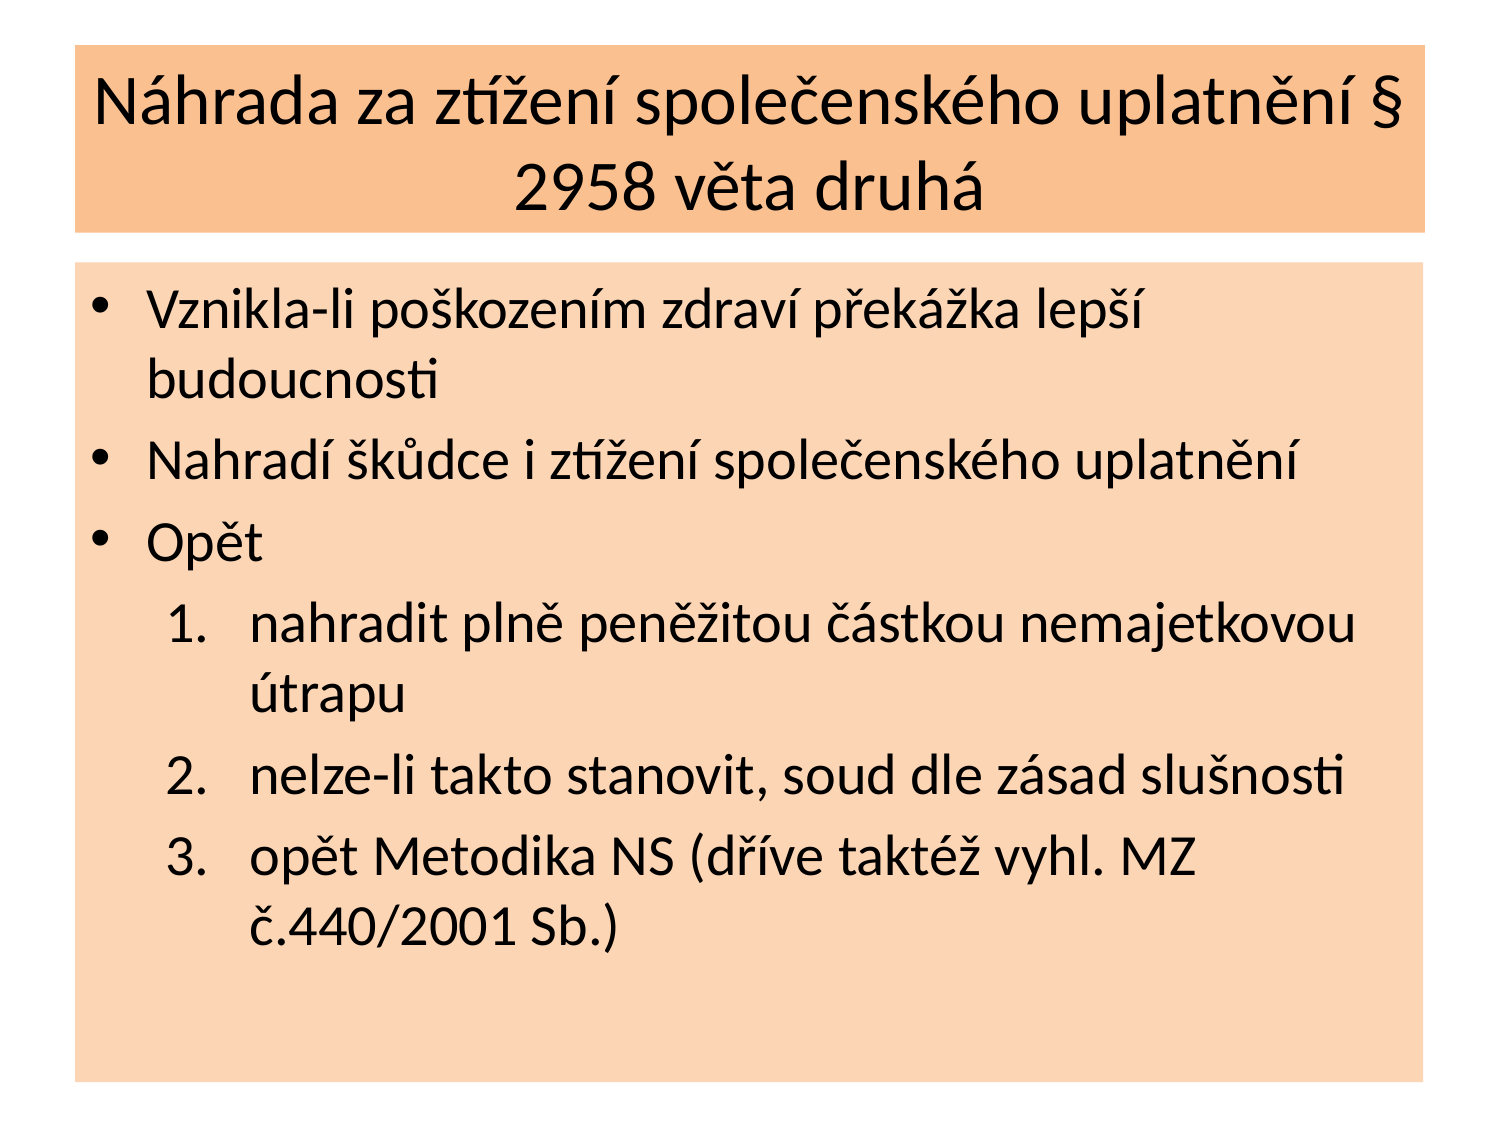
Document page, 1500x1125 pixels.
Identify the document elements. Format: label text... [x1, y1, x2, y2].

list Vznikla-li poškozením zdraví překážka lepší budoucnosti Nahradí škůdce i ztížení společenského uplatnění Opět nahradit plně peněžitou částkou nemajetkovou útrapu nelze-li takto stanovit, soud dle zásad slušnosti opět Metodika NS (dříve taktéž vyhl. MZ č.440/2001 Sb.) [75, 262, 1424, 1083]
title Náhrada za ztížení společenského uplatnění § 2958 věta druhá [75, 45, 1425, 233]
